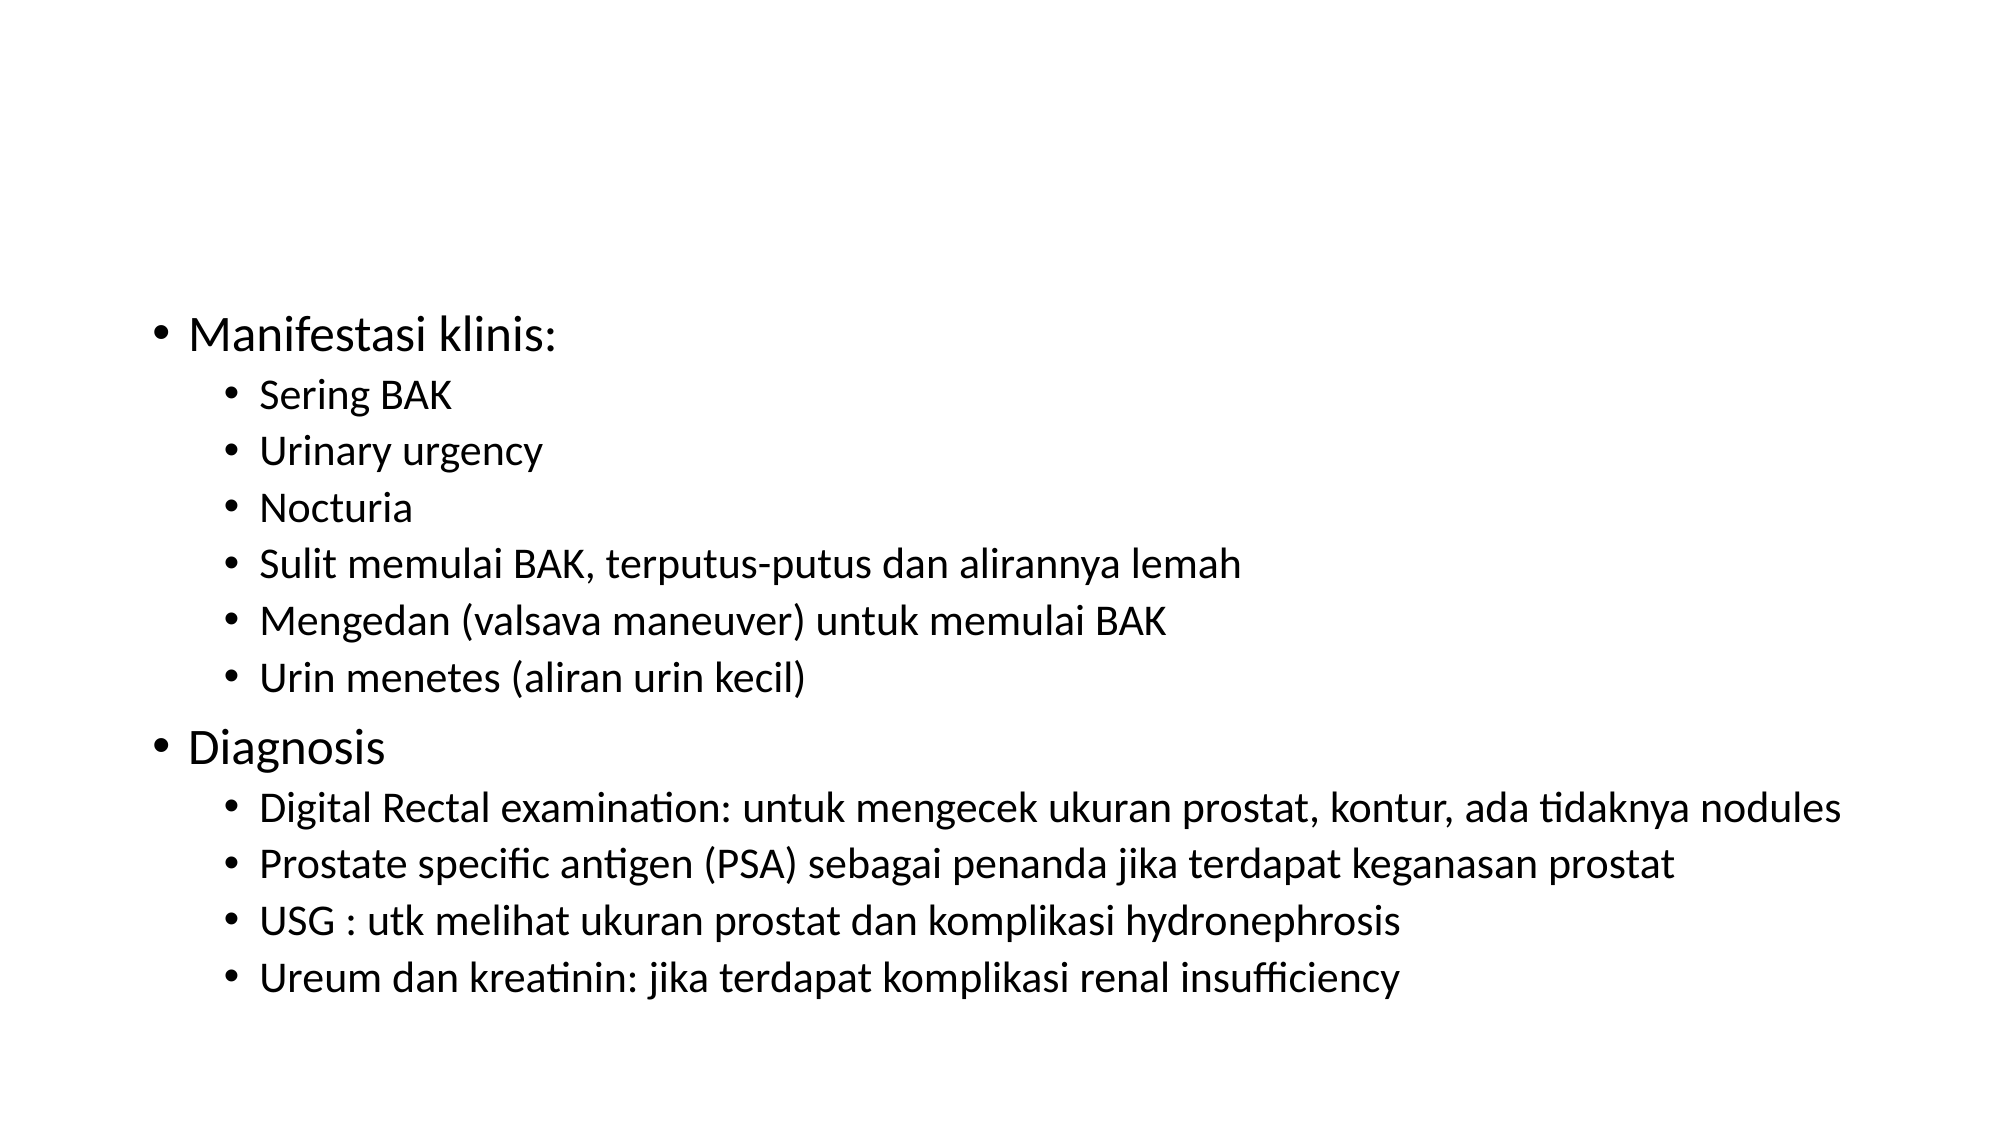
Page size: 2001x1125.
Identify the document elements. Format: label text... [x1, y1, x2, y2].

list Manifestasi klinis: Sering BAK Urinary urgency Nocturia Sulit memulai BAK, terputus-putus dan alirannya lemah Mengedan (valsava maneuver) untuk memulai BAK Urin menetes (aliran urin kecil) Diagnosis Digital Rectal examination: untuk mengecek ukuran prostat, kontur, ada tidaknya nodules Prostate specific antigen (PSA) sebagai penanda jika terdapat keganasan prostat USG : utk melihat ukuran prostat dan komplikasi hydronephrosis Ureum dan kreatinin: jika terdapat komplikasi renal insufficiency [137, 299, 1863, 1014]
